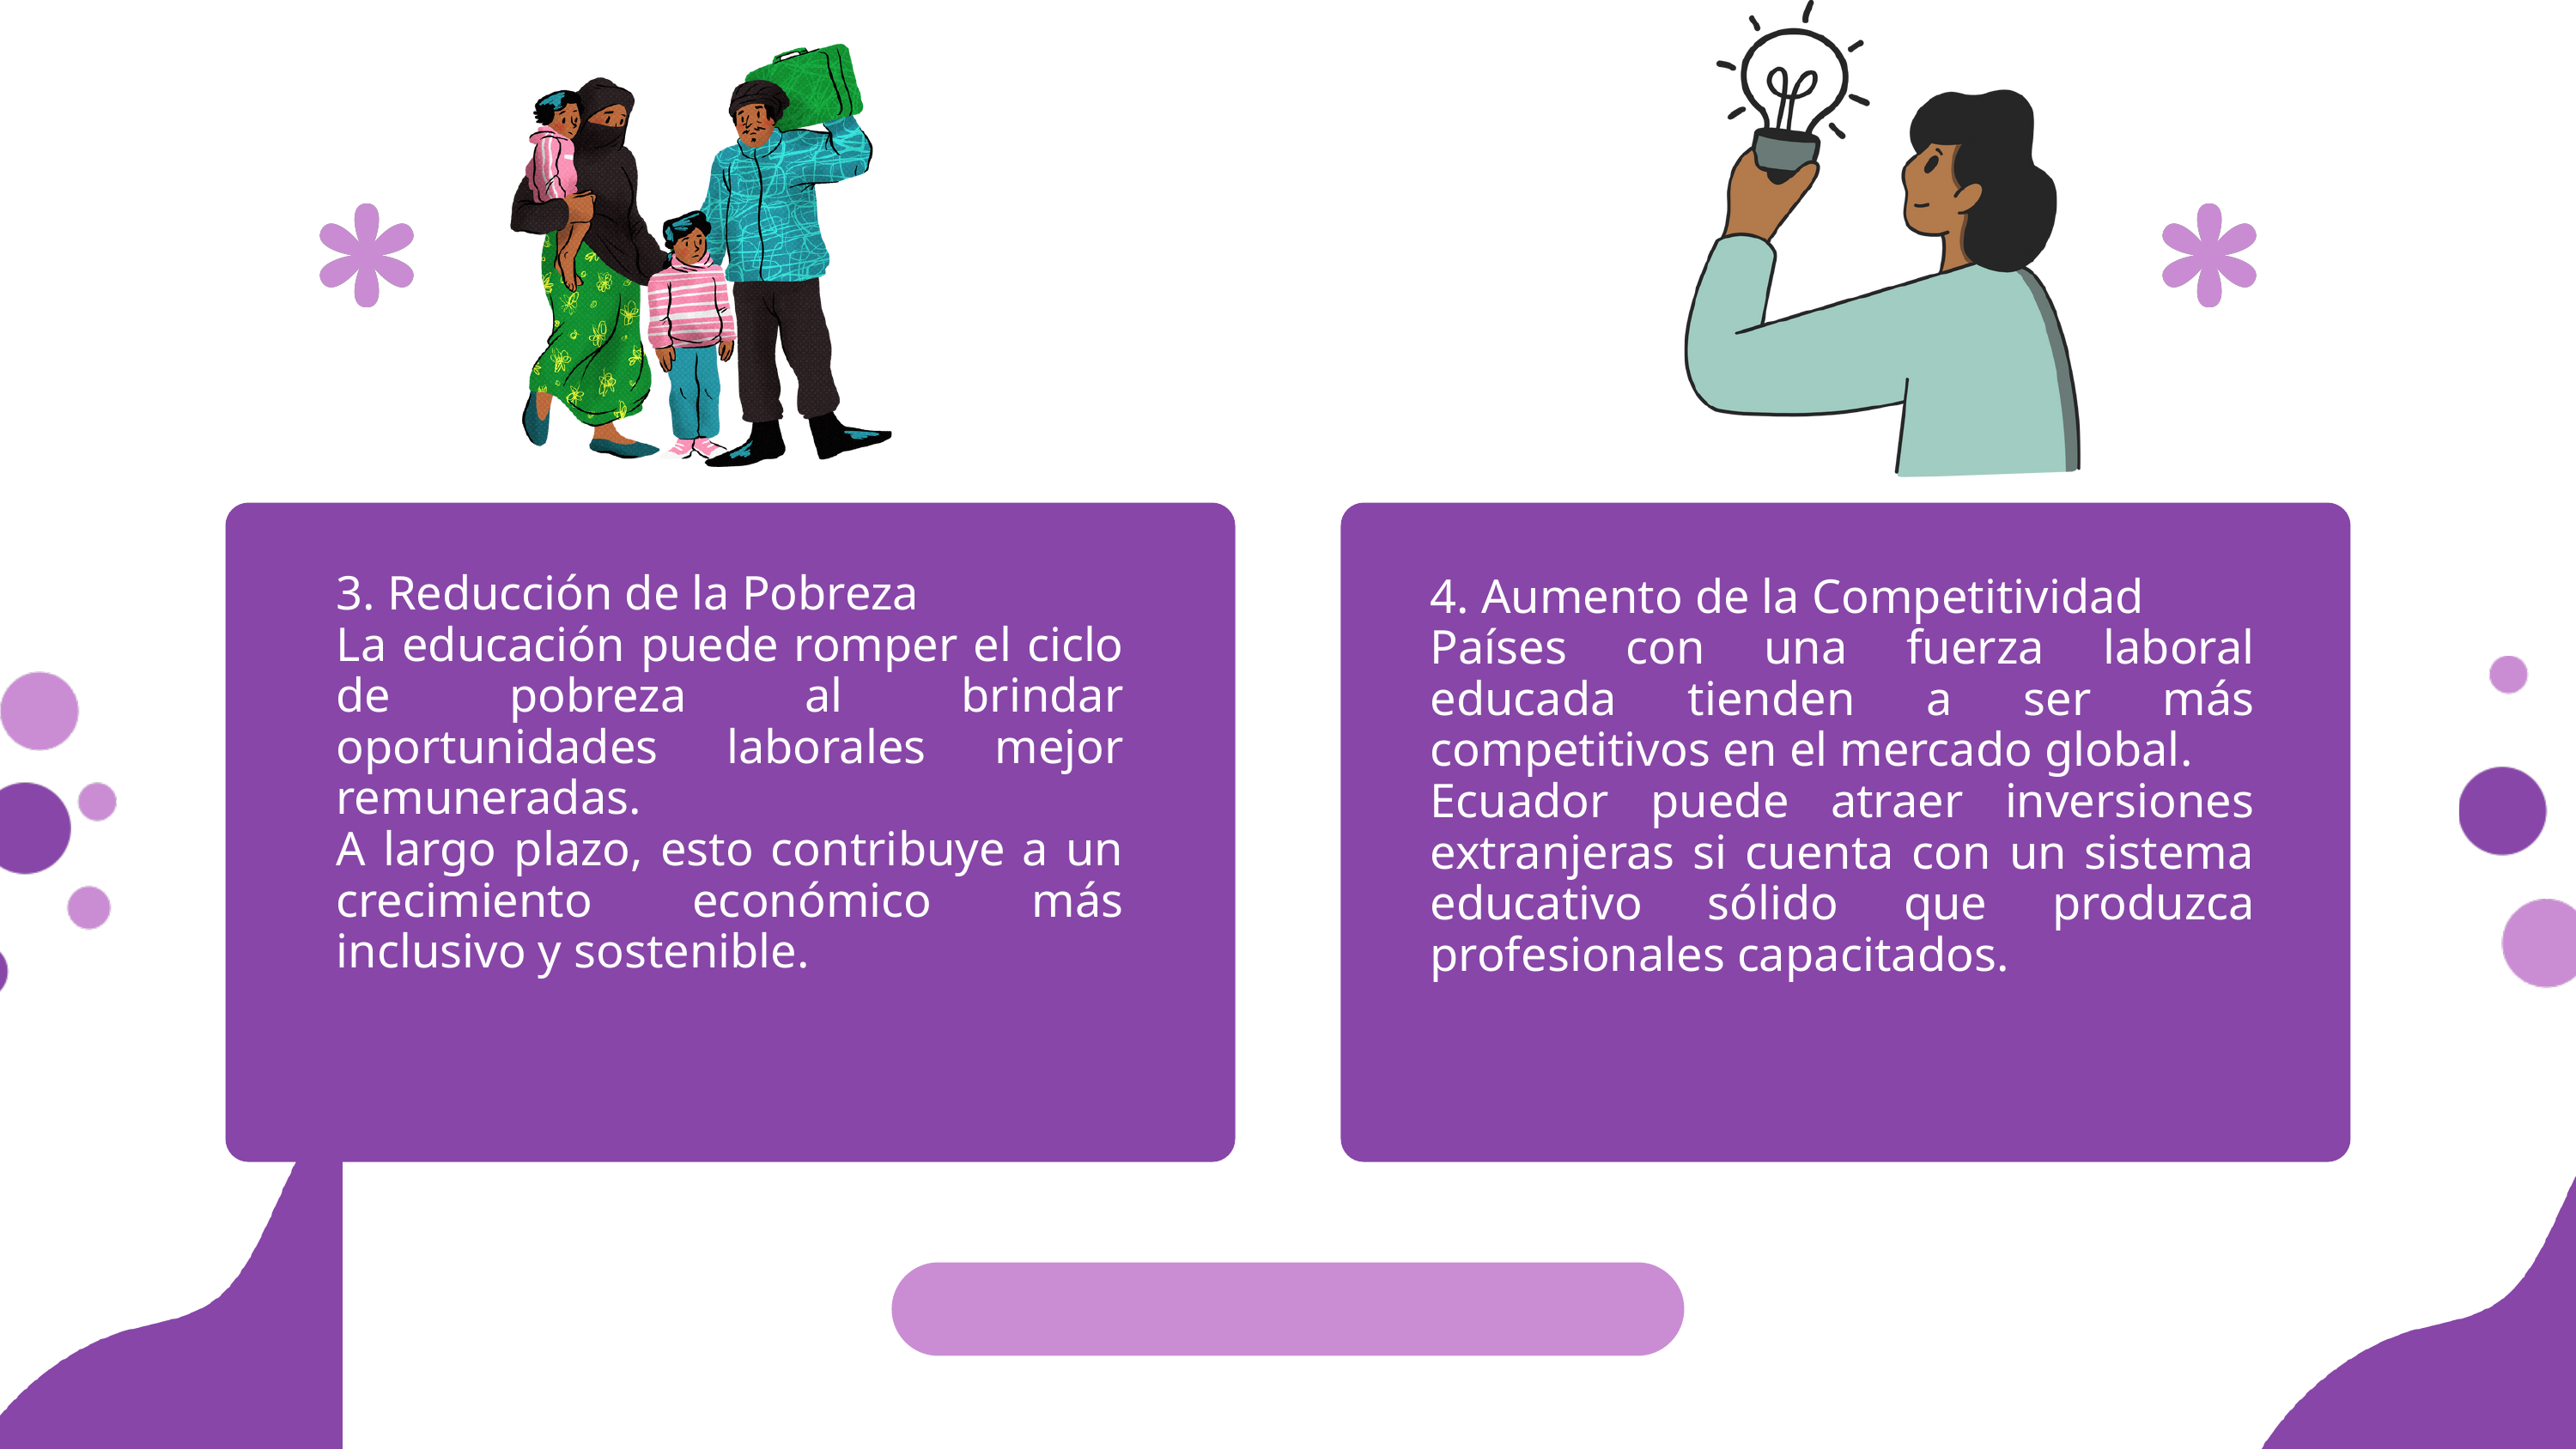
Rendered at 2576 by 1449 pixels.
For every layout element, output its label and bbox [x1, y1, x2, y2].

text_box [1684, 0, 2081, 477]
text_box [510, 44, 892, 467]
text_box [891, 1262, 1685, 1356]
text_box [311, 203, 422, 307]
text_box [2154, 203, 2265, 307]
text_box [2458, 656, 2576, 1000]
text_box [0, 1106, 343, 1449]
text_box [2233, 1106, 2576, 1449]
text_box [0, 656, 118, 1000]
text_box [1340, 502, 2351, 1162]
text_box [225, 502, 1236, 1162]
